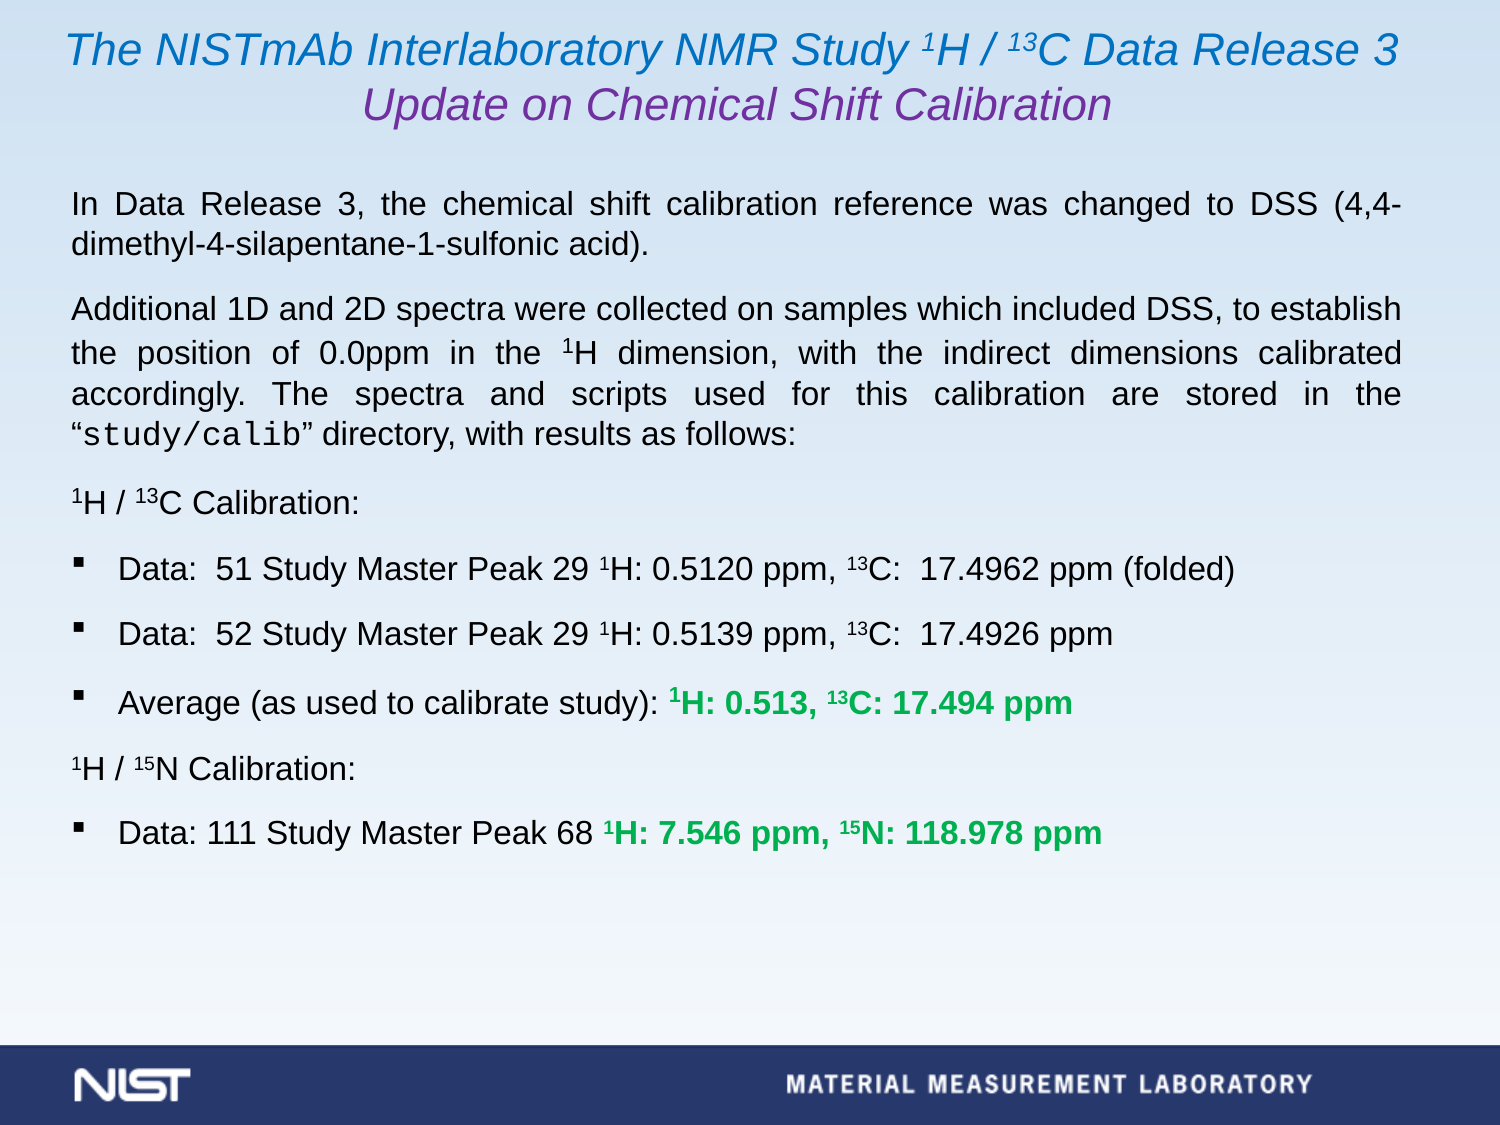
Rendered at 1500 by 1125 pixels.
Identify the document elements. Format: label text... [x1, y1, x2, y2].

picture [0, 1045, 1500, 1125]
text_box The NISTmAb Interlaboratory NMR Study 1H / 13C Data Release 3 Update on Chemical Shift Calibration [12, 12, 1463, 138]
text_box In Data Release 3, the chemical shift calibration reference was changed to DSS (4,4-dimethyl-4-silapentane-1-sulfonic acid). Additional 1D and 2D spectra were collected on samples which included DSS, to establish the position of 0.0ppm in the 1H dimension, with the indirect dimensions calibrated accordingly. The spectra and scripts used for this calibration are stored in the “study/calib” directory, with results as follows: 1H / 13C Calibration: Data: 51 Study Master Peak 29 1H: 0.5120 ppm, 13C: 17.4962 ppm (folded) Data: 52 Study Master Peak 29 1H: 0.5139 ppm, 13C: 17.4926 ppm Average (as used to calibrate study): 1H: 0.513, 13C: 17.494 ppm 1H / 15N Calibration: Data: 111 Study Master Peak 68 1H: 7.546 ppm, 15N: 118.978 ppm [56, 174, 1419, 924]
